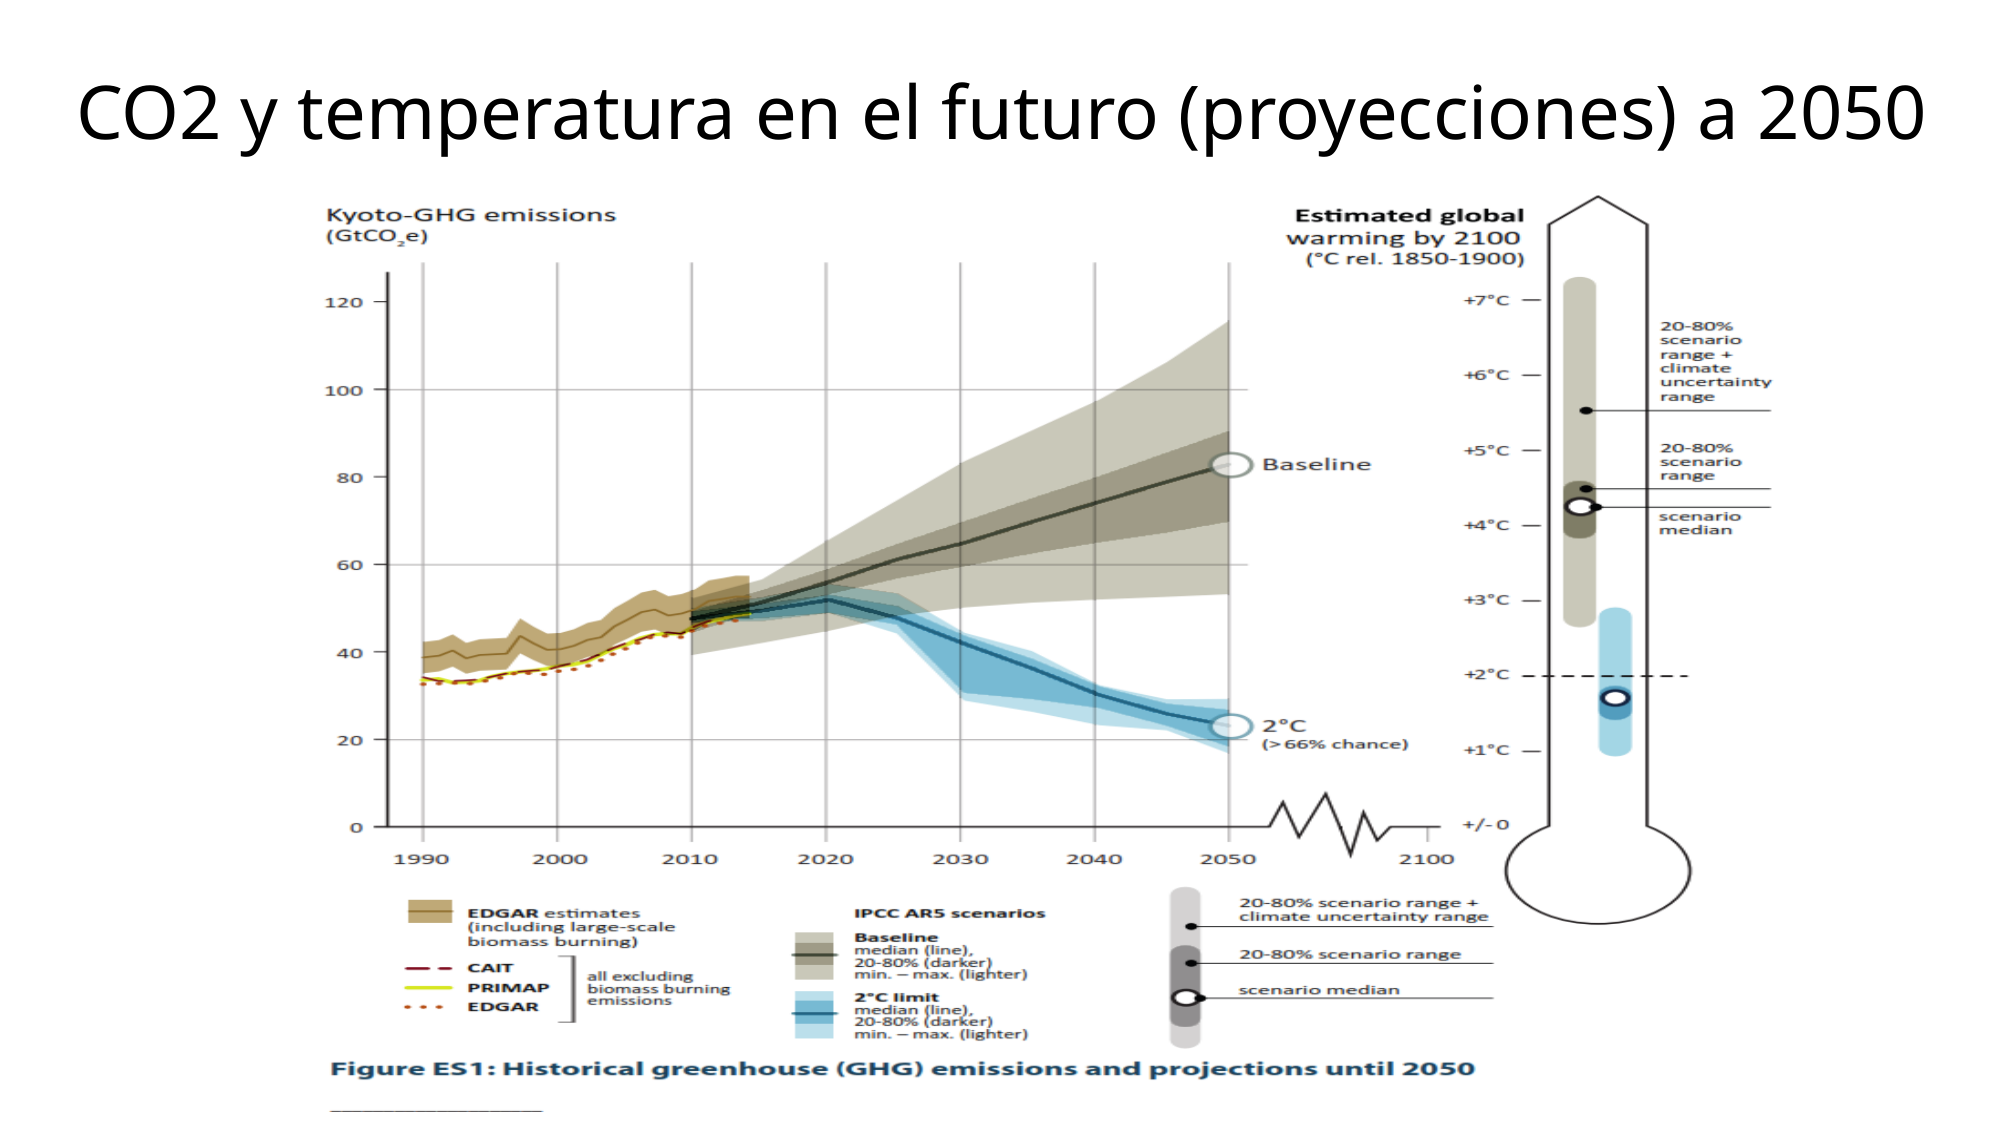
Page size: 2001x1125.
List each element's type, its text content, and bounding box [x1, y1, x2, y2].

picture [312, 194, 1830, 1112]
title CO2 y temperatura en el futuro (proyecciones) a 2050 [27, 35, 1977, 195]
